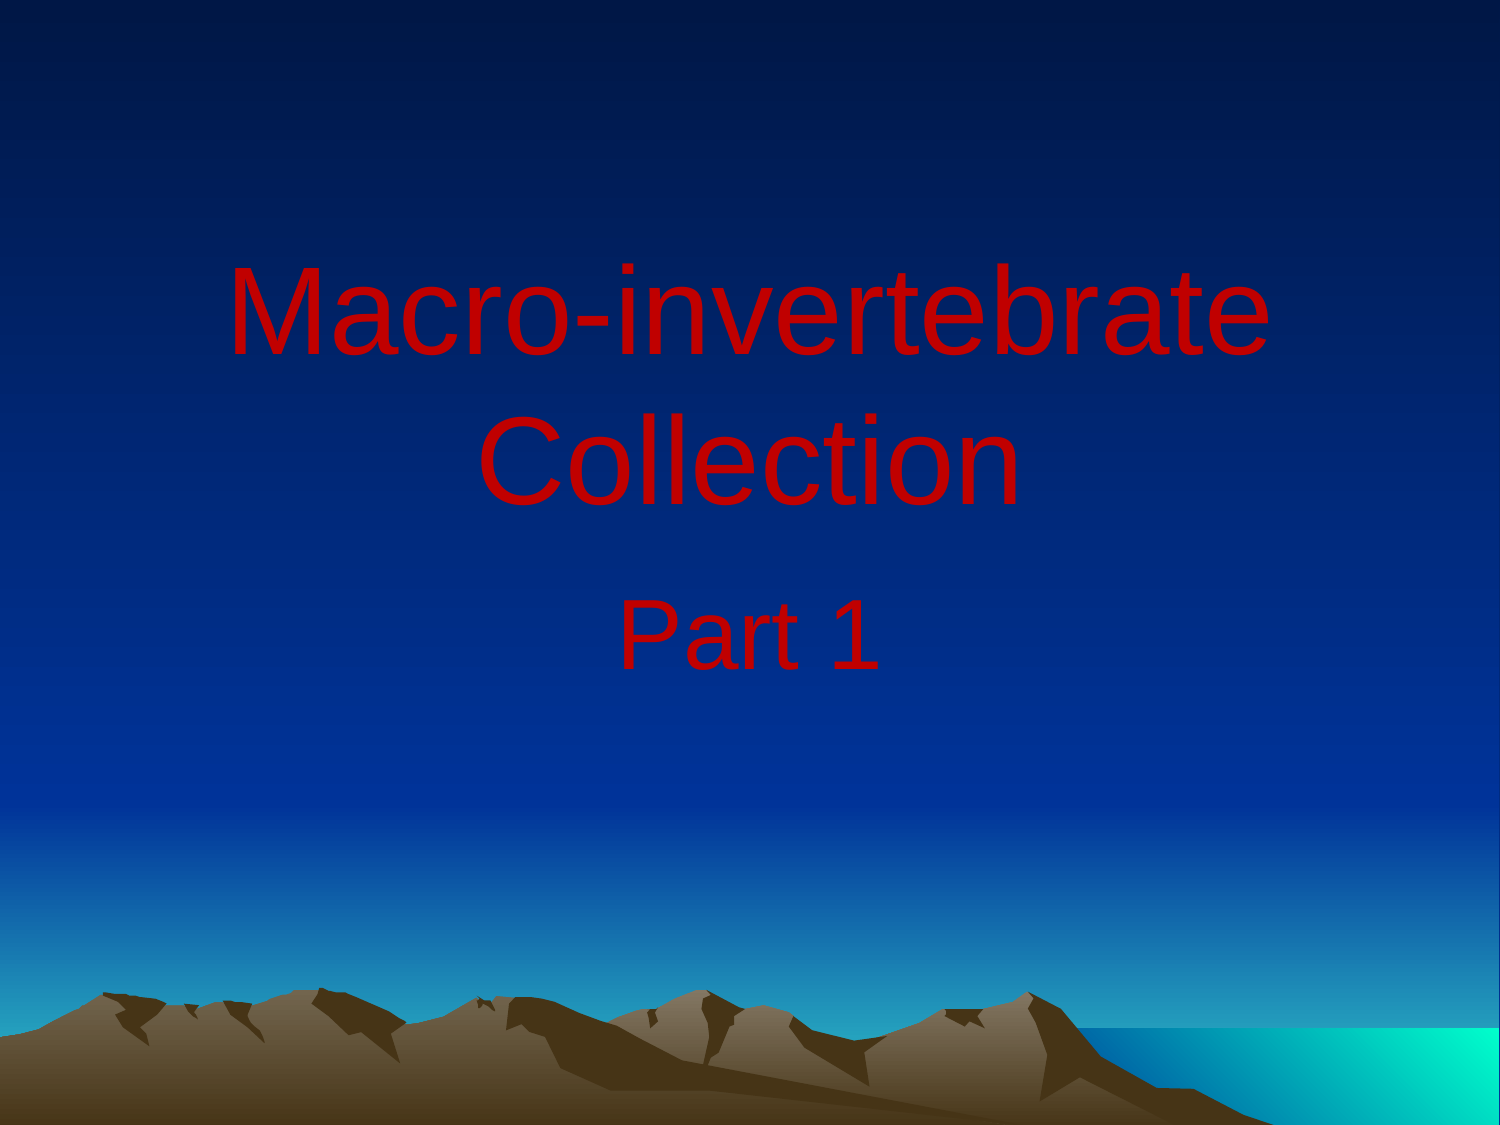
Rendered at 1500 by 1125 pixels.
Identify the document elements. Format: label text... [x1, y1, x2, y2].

subtitle Part 1 [224, 562, 1276, 851]
title Macro-invertebrate Collection [74, 237, 1426, 523]
